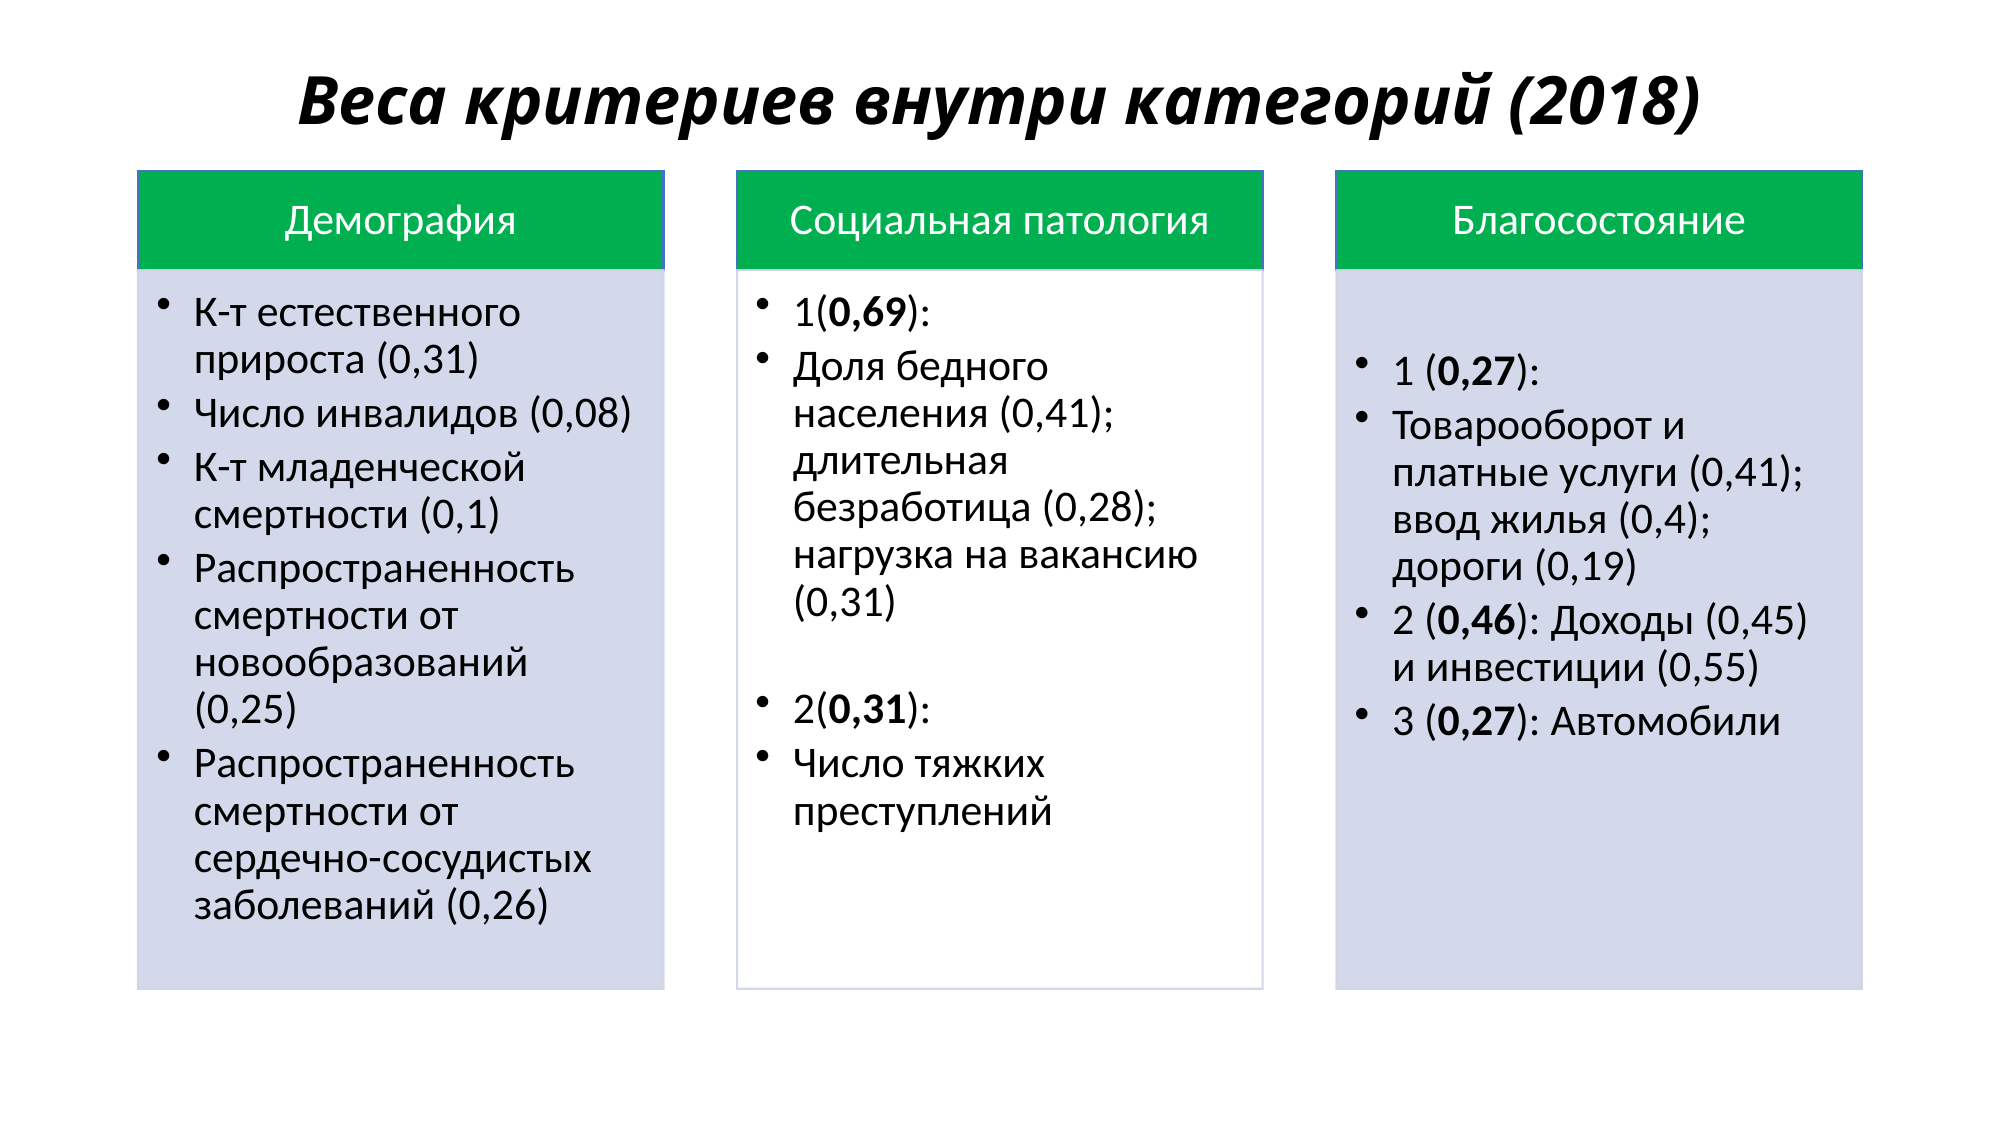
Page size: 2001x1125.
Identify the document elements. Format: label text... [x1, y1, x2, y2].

title Веса критериев внутри категорий (2018) [137, 59, 1863, 146]
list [137, 146, 1863, 1014]
